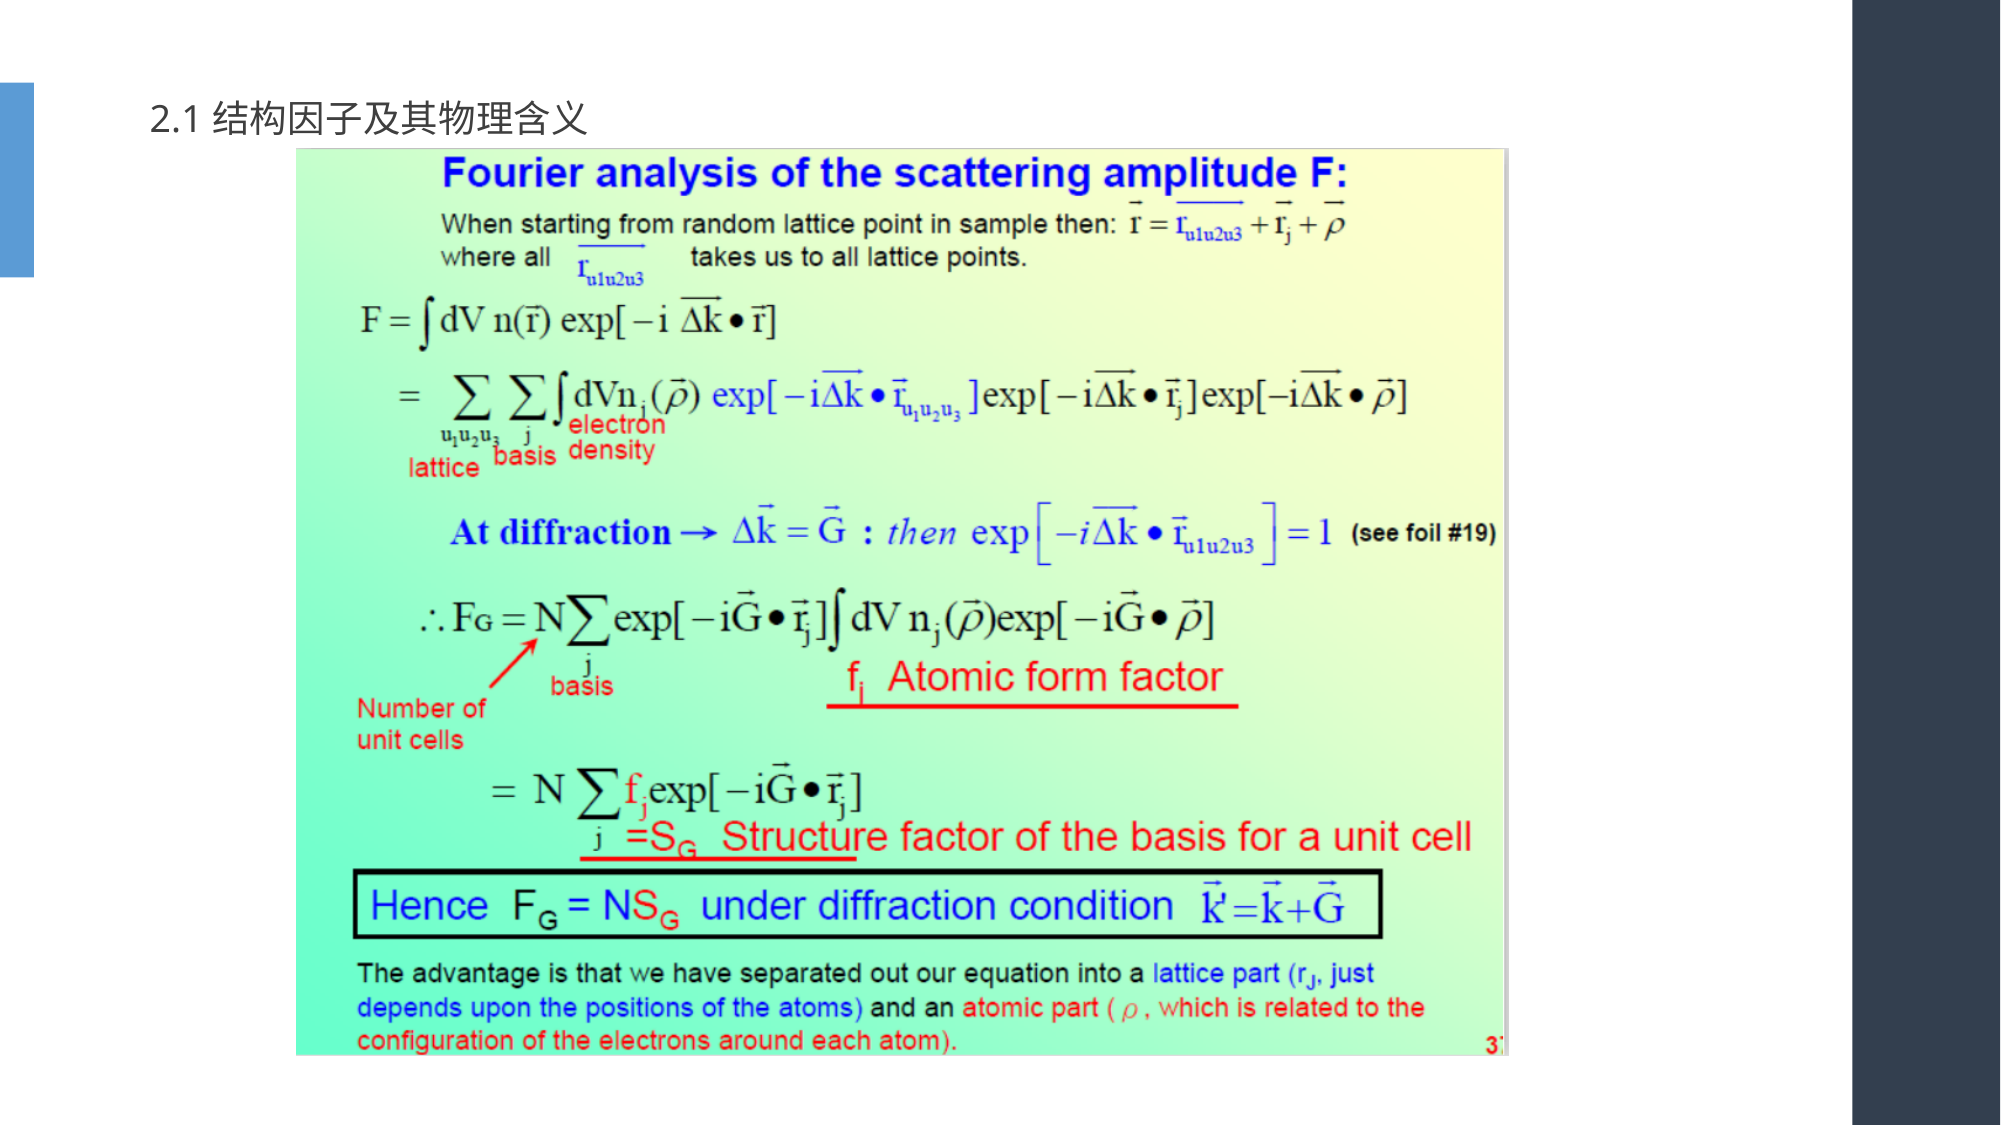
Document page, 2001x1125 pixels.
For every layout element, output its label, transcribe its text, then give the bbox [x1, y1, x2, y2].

slide_number [1852, 1012, 2000, 1110]
list 2.1结构因子及其物理含义 [134, 82, 1734, 149]
picture [296, 148, 1509, 1057]
